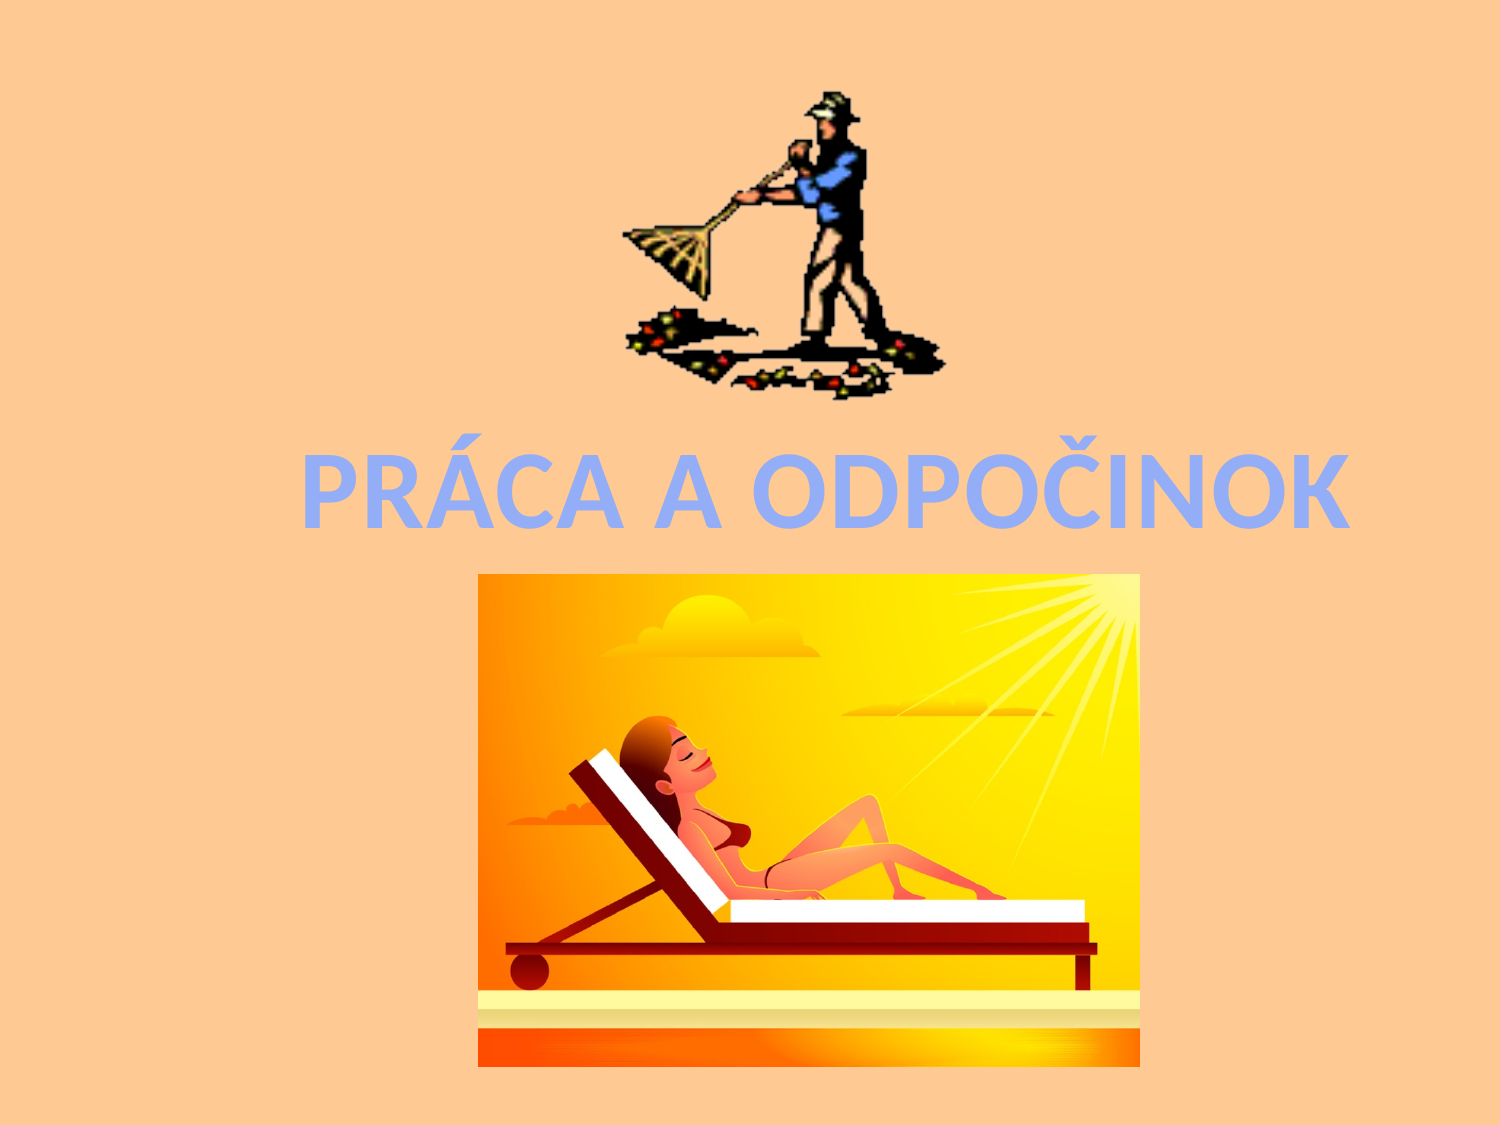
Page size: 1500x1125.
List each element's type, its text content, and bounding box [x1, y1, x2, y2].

picture [619, 89, 952, 409]
text_box PRÁCA A ODPOČINOK [283, 408, 1369, 559]
picture [478, 573, 1140, 1067]
